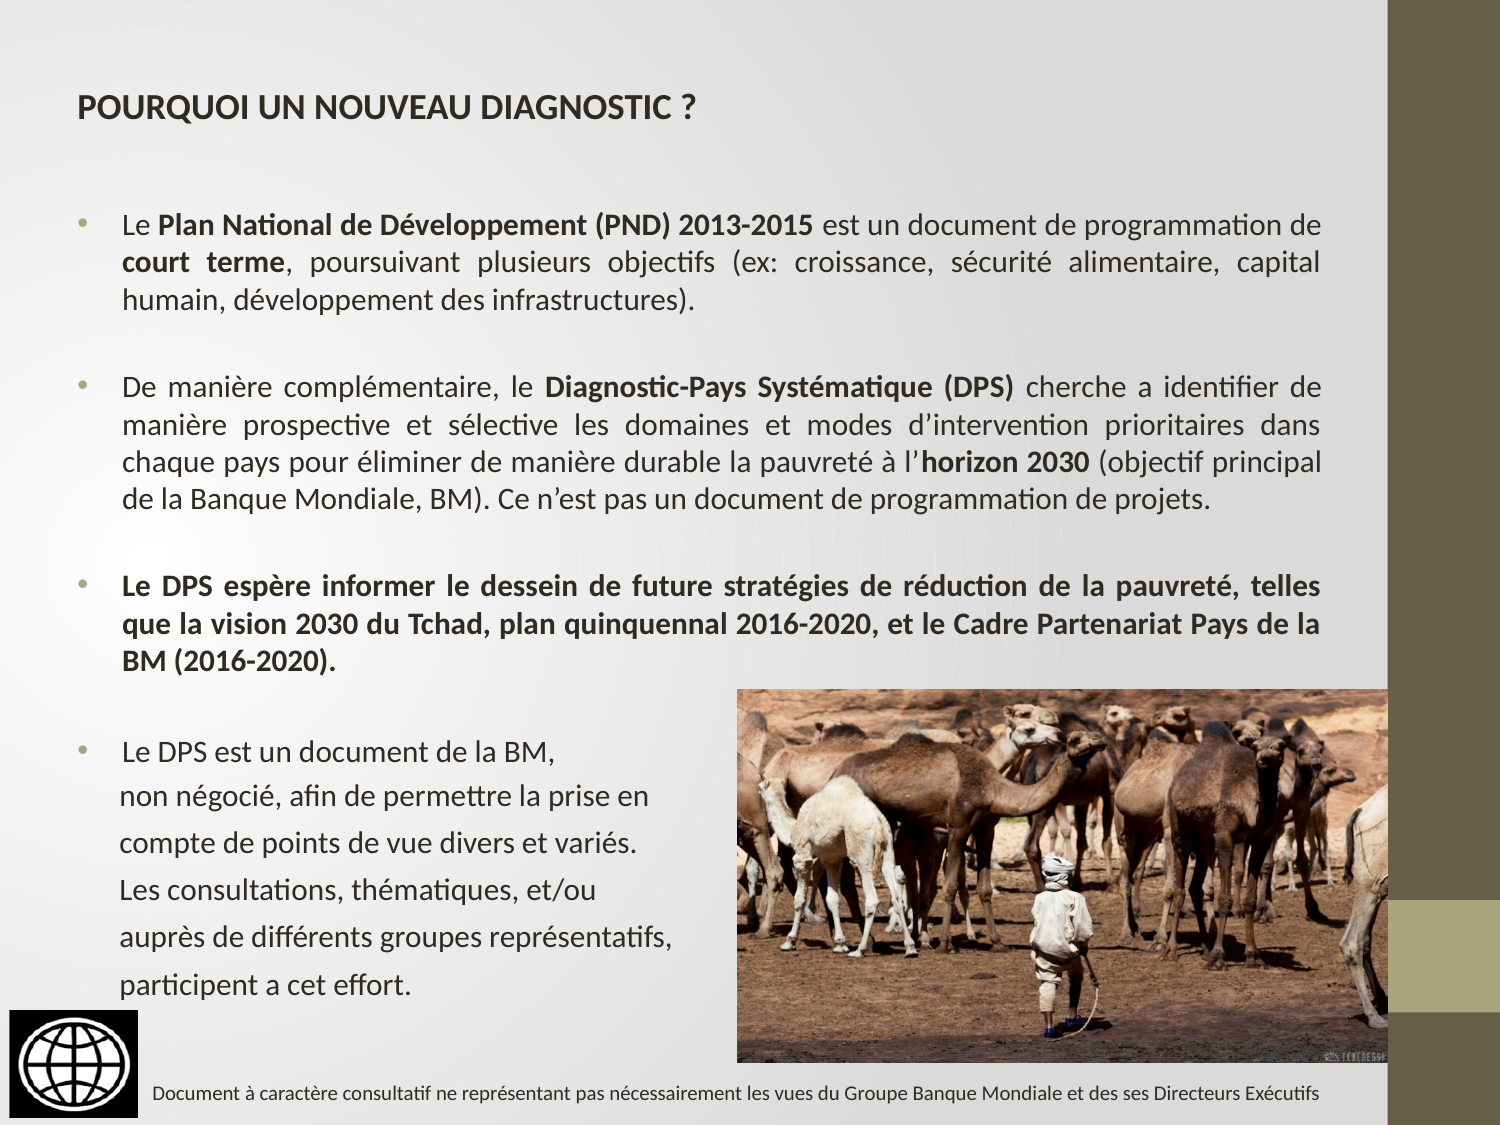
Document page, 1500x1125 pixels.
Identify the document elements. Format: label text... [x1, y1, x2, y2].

picture [736, 688, 1388, 1063]
subtitle POURQUOI UN NOUVEAU DIAGNOSTIC ? Le Plan National de Développement (PND) 2013-2015 est un document de programmation de court terme, poursuivant plusieurs objectifs (ex: croissance, sécurité alimentaire, capital humain, développement des infrastructures). De manière complémentaire, le Diagnostic-Pays Systématique (DPS) cherche a identifier de manière prospective et sélective les domaines et modes d’intervention prioritaires dans chaque pays pour éliminer de manière durable la pauvreté à l’horizon 2030 (objectif principal de la Banque Mondiale, BM). Ce n’est pas un document de programmation de projets. Le DPS espère informer le dessein de future stratégies de réduction de la pauvreté, telles que la vision 2030 du Tchad, plan quinquennal 2016-2020, et le Cadre Partenariat Pays de la BM (2016-2020). Le DPS est un document de la BM, non négocié, afin de permettre la prise en compte de points de vue divers et variés. Les consultations, thématiques, et/ou auprès de différents groupes représentatifs, participent a cet effort. [62, 75, 1338, 1025]
picture [9, 1010, 138, 1118]
